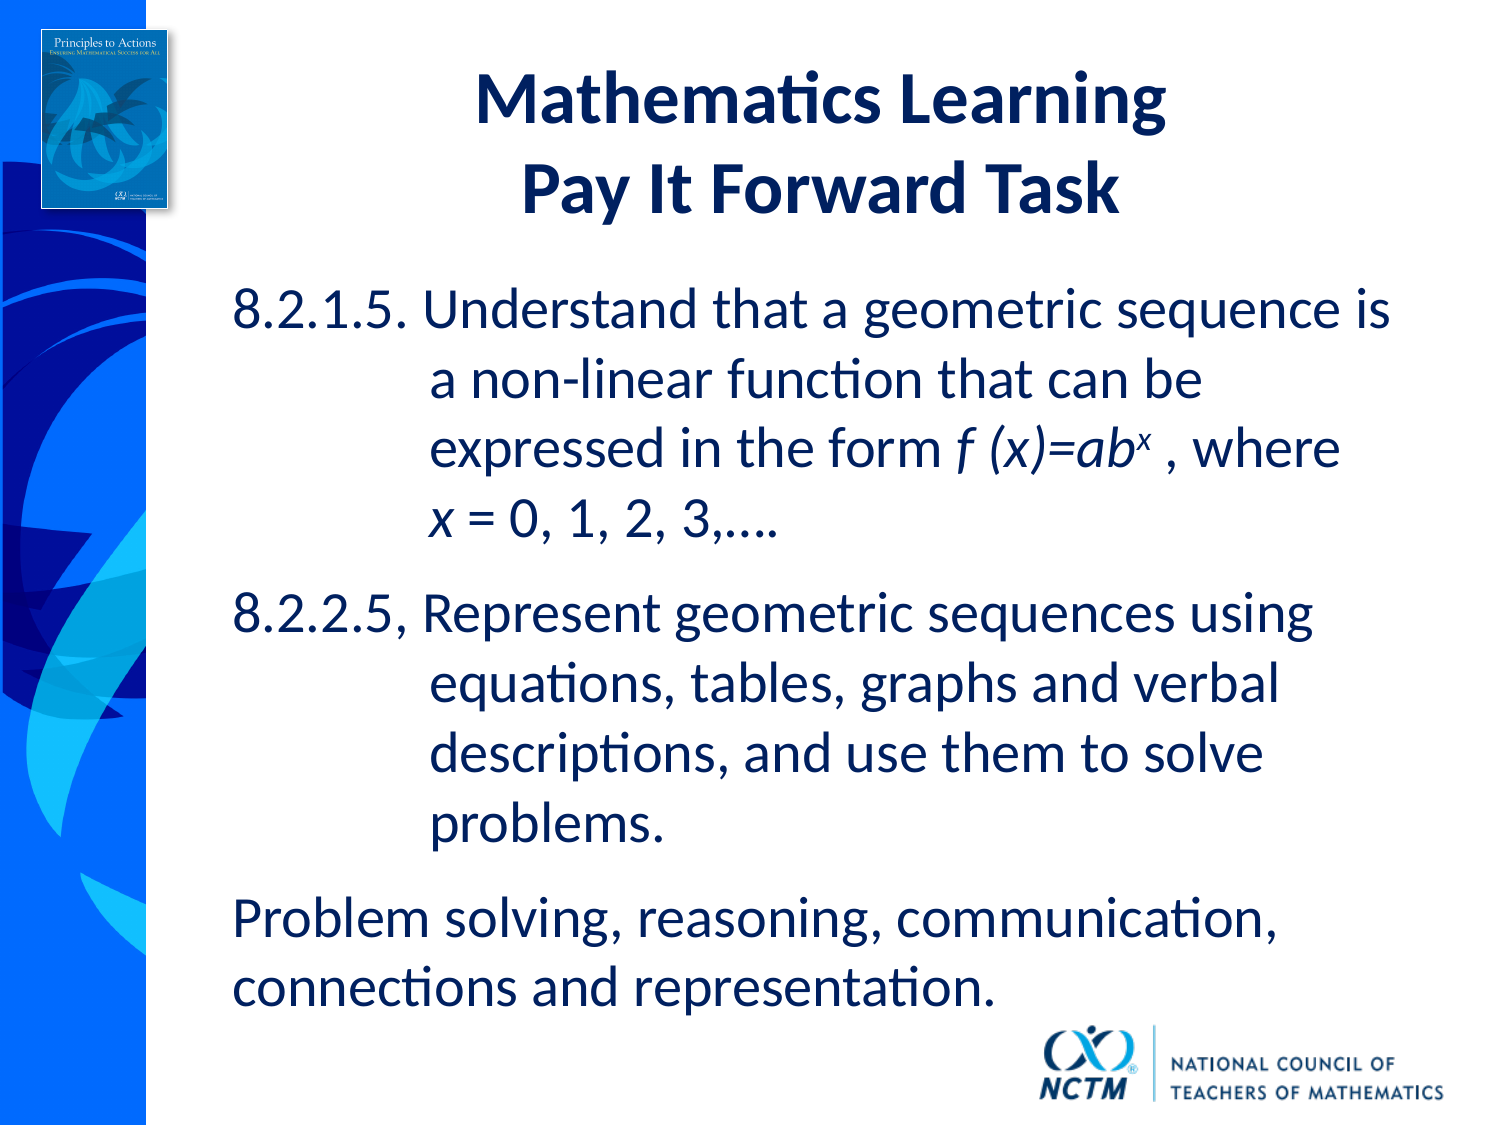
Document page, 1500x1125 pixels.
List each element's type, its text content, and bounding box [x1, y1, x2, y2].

title Mathematics Learning Pay It Forward Task [217, 45, 1425, 233]
picture [42, 30, 167, 208]
picture [0, 0, 146, 1125]
list 8.2.1.5. Understand that a geometric sequence is a non-linear function that can be expressed in the form f (x)=abx , where x = 0, 1, 2, 3,…. 8.2.2.5, Represent geometric sequences using equations, tables, graphs and verbal descriptions, and use them to solve problems. Problem solving, reasoning, communication, connections and representation. [217, 262, 1425, 1064]
